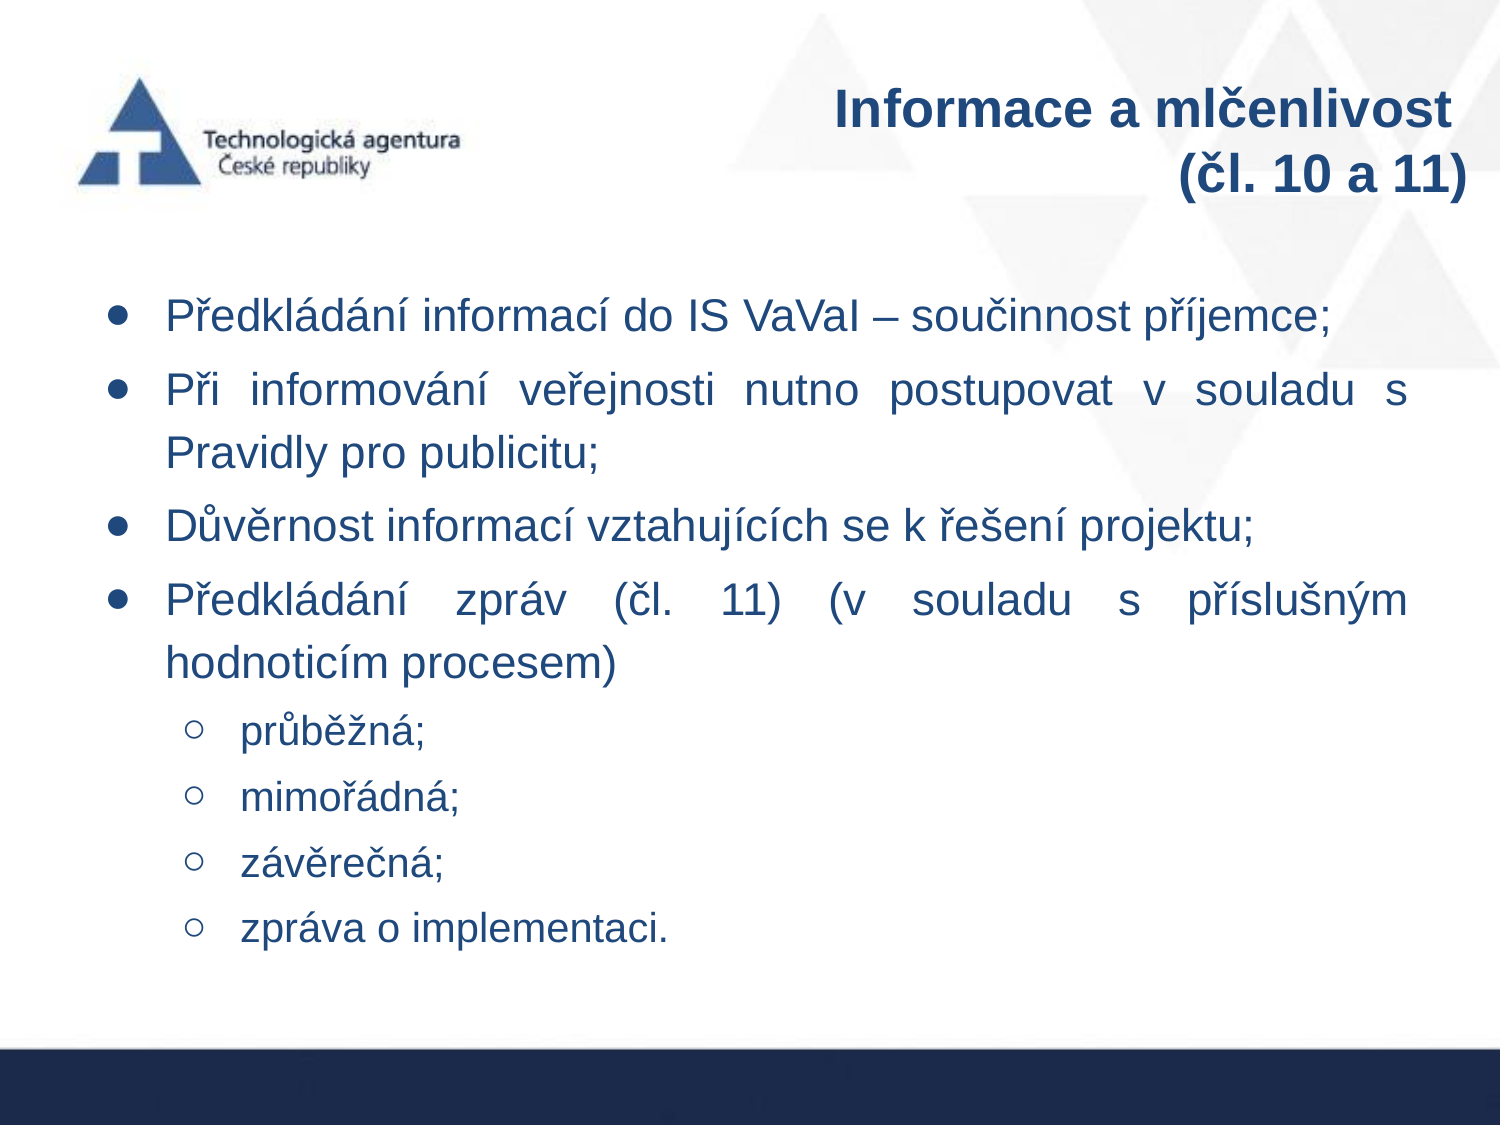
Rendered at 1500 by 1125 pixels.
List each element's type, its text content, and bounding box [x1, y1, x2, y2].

list Předkládání informací do IS VaVaI – součinnost příjemce; Při informování veřejnosti nutno postupovat v souladu s Pravidly pro publicitu; Důvěrnost informací vztahujících se k řešení projektu; Předkládání zpráv (čl. 11) (v souladu s příslušným hodnoticím procesem) průběžná; mimořádná; závěrečná; zpráva o implementaci. [75, 262, 1425, 1005]
picture [0, 0, 1500, 1125]
title Informace a mlčenlivost (čl. 10 a 11) [780, 45, 1484, 233]
